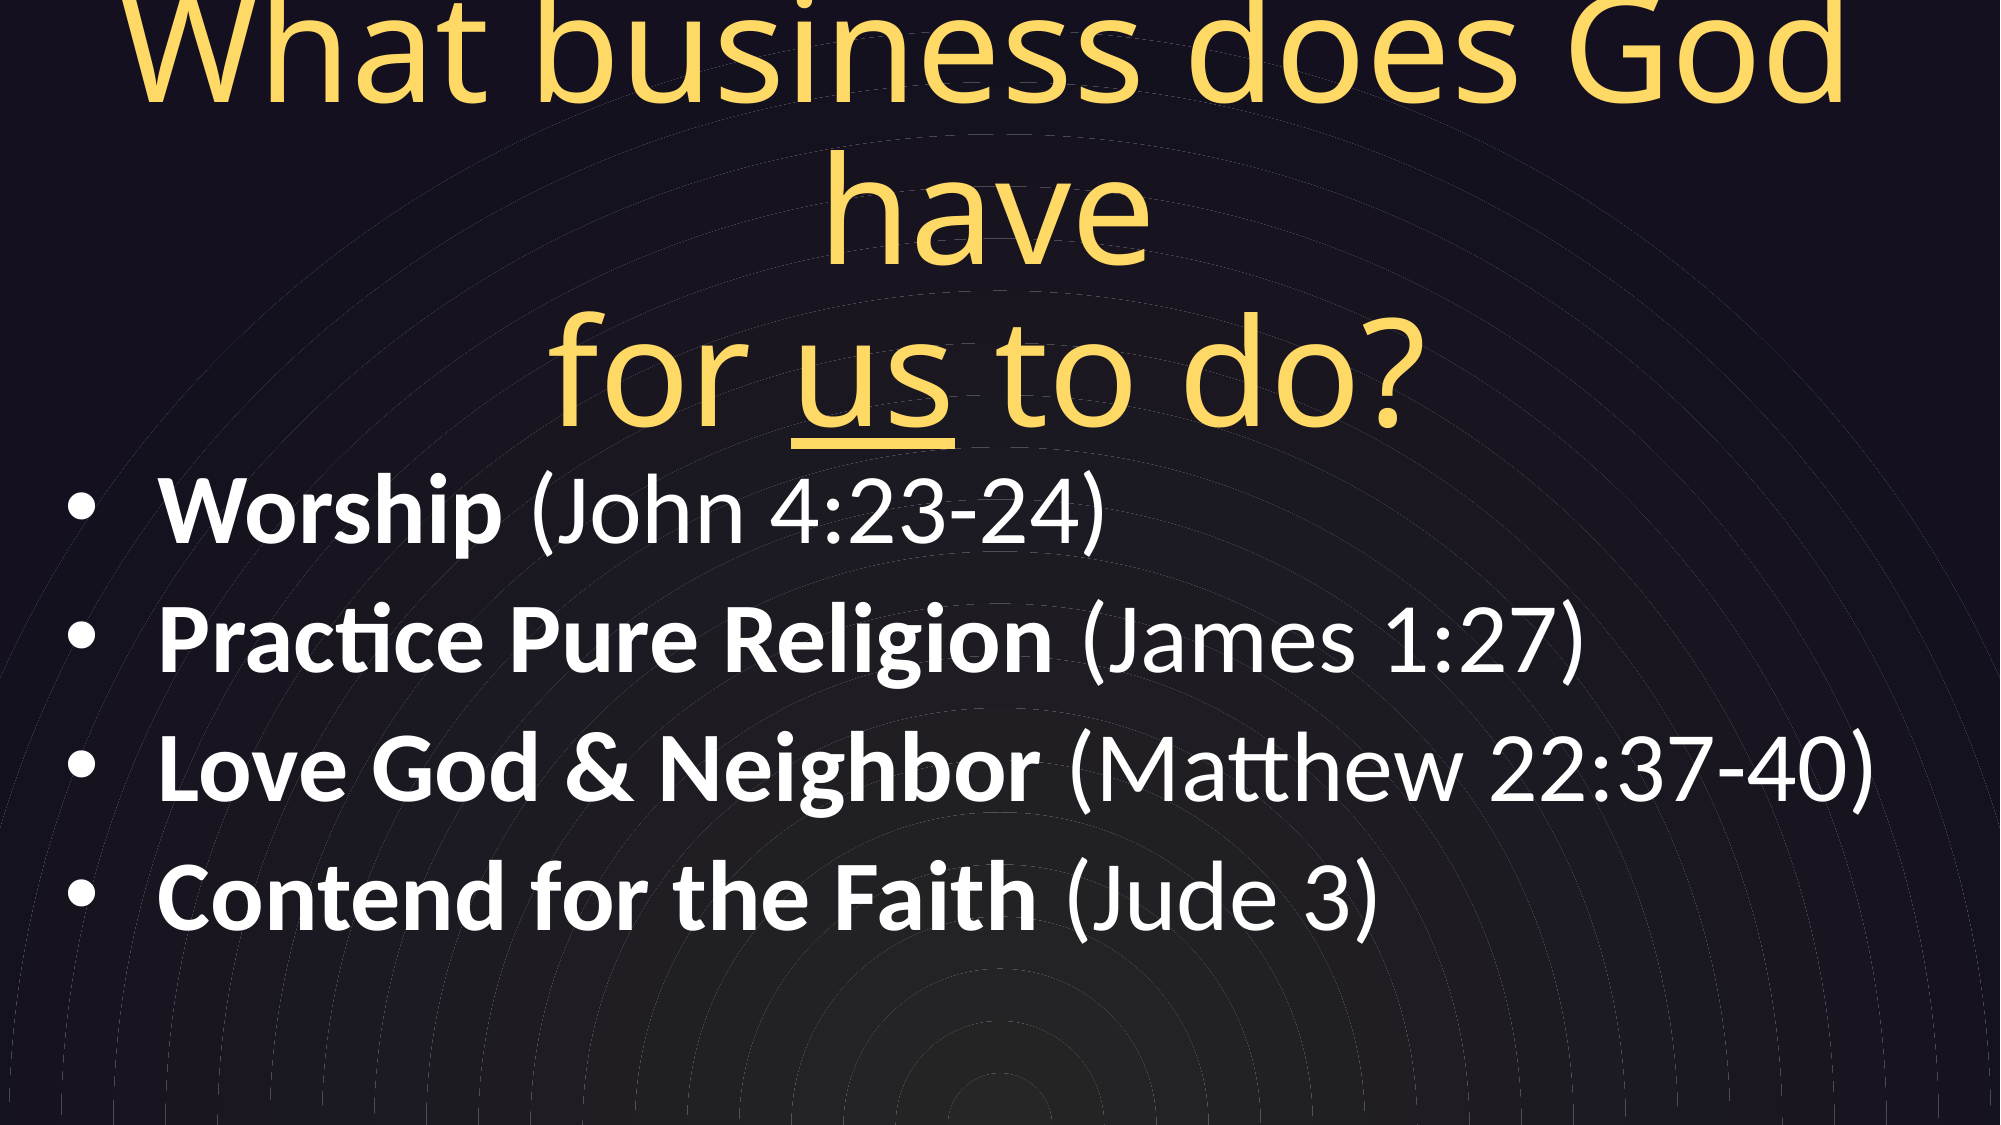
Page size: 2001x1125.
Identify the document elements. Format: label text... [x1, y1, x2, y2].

title What business does God have for us to do? [49, 32, 1925, 400]
list Worship (John 4:23-24) Practice Pure Religion (James 1:27) Love God & Neighbor (Matthew 22:37-40) Contend for the Faith (Jude 3) [49, 450, 1925, 1064]
